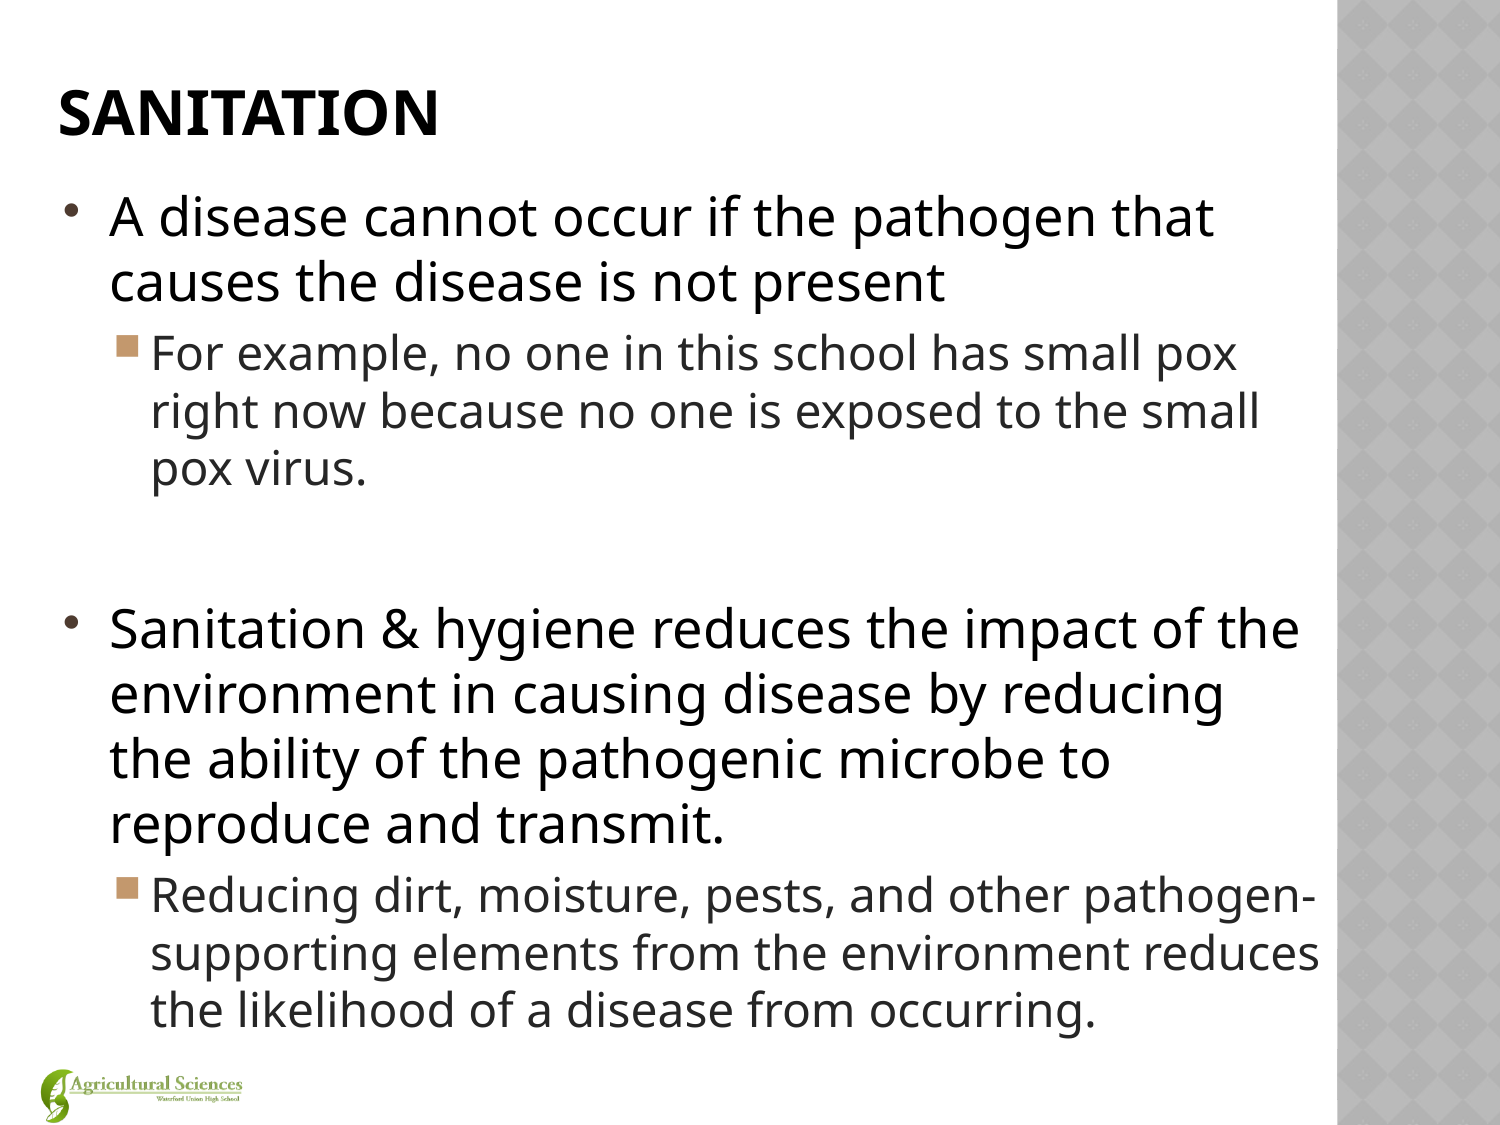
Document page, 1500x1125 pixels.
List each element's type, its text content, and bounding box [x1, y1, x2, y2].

title Sanitation [50, 37, 1338, 148]
list A disease cannot occur if the pathogen that causes the disease is not present For example, no one in this school has small pox right now because no one is exposed to the small pox virus. Sanitation & hygiene reduces the impact of the environment in causing disease by reducing the ability of the pathogenic microbe to reproduce and transmit. Reducing dirt, moisture, pests, and other pathogen-supporting elements from the environment reduces the likelihood of a disease from occurring. [50, 174, 1338, 1059]
picture [37, 1065, 263, 1125]
